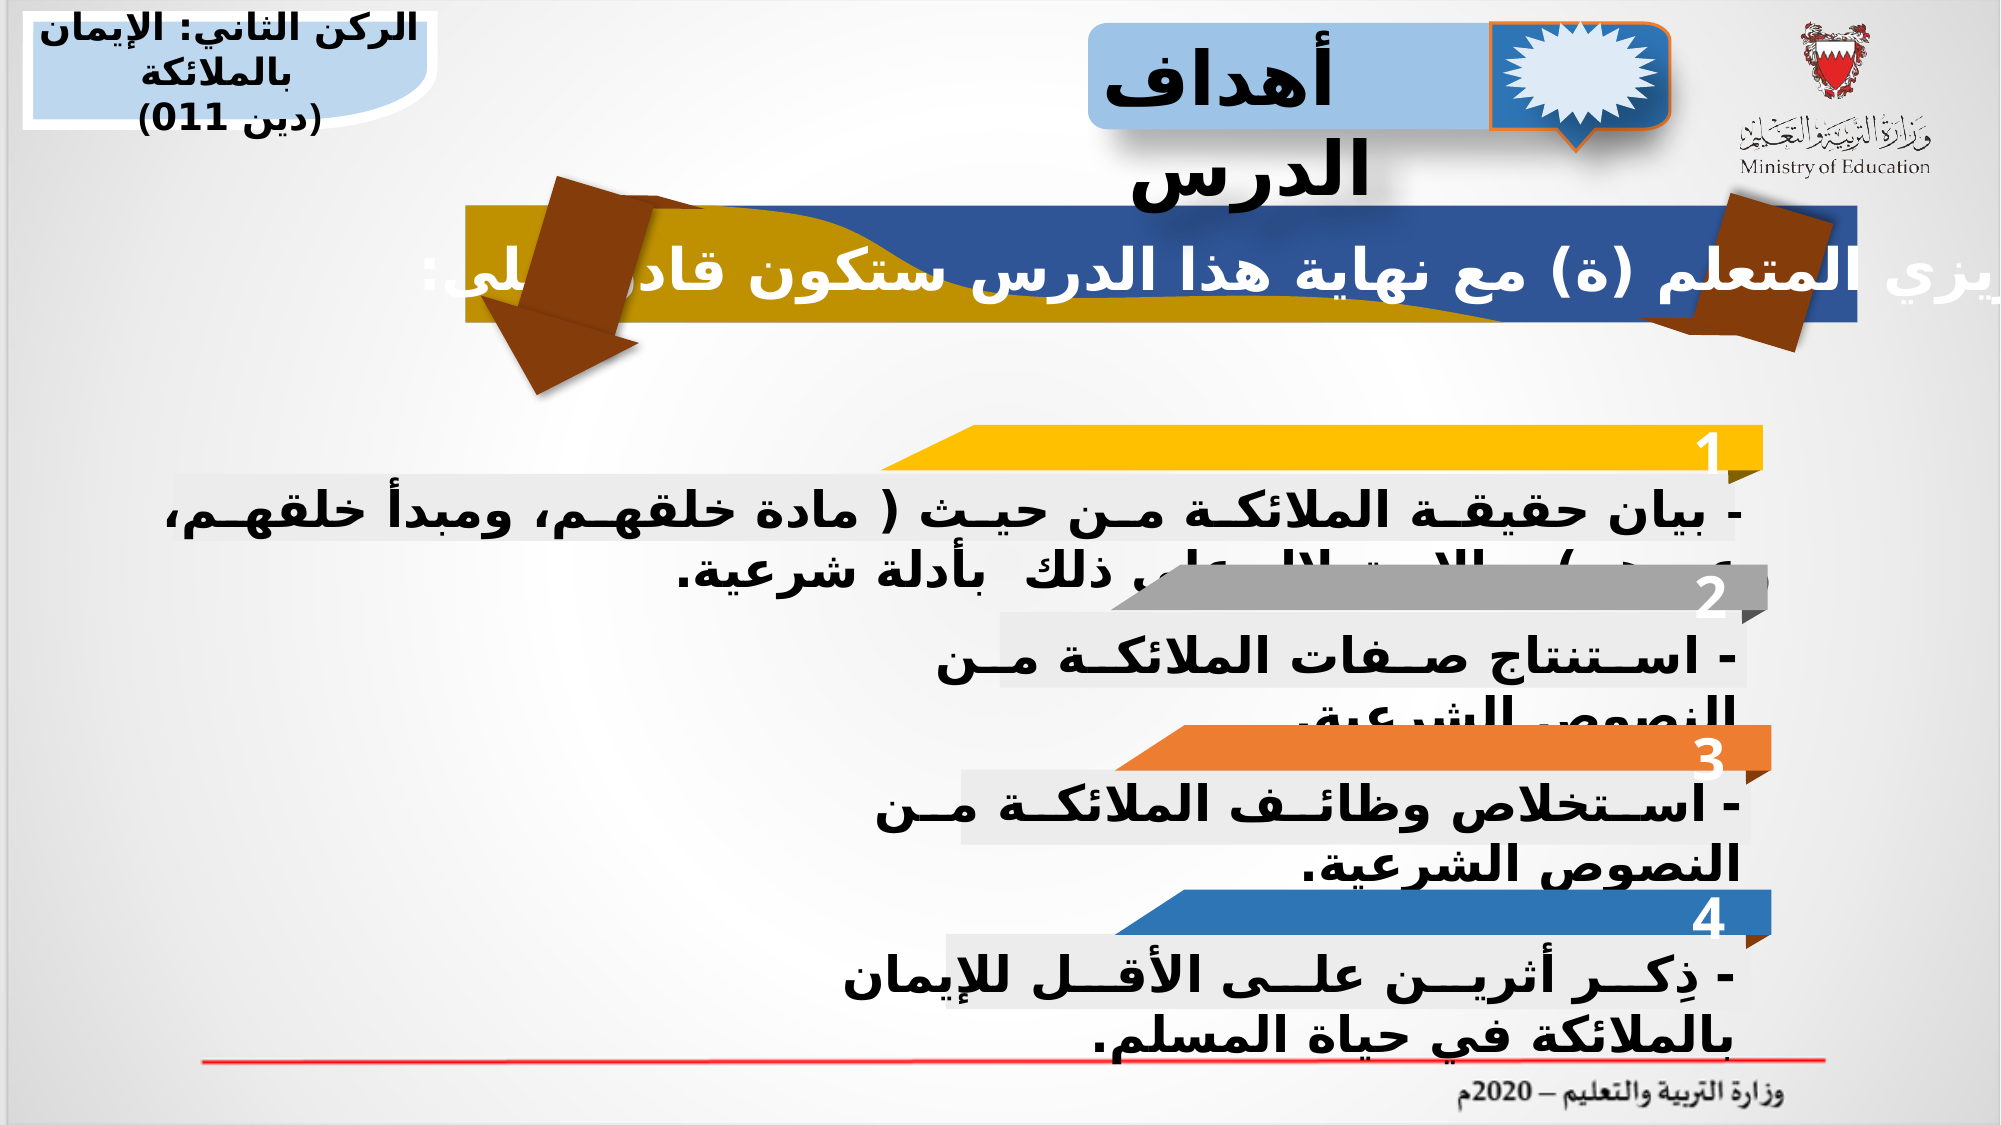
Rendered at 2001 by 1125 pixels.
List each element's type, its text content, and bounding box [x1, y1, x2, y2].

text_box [827, 873, 1789, 1011]
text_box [860, 714, 1789, 845]
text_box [920, 552, 1792, 692]
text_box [147, 408, 1818, 607]
picture [0, 0, 2001, 1125]
text_box الركن الثاني: الإيمان بالملائكة (دين 101) [27, 16, 433, 125]
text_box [1088, 20, 1670, 152]
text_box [465, 187, 1858, 397]
